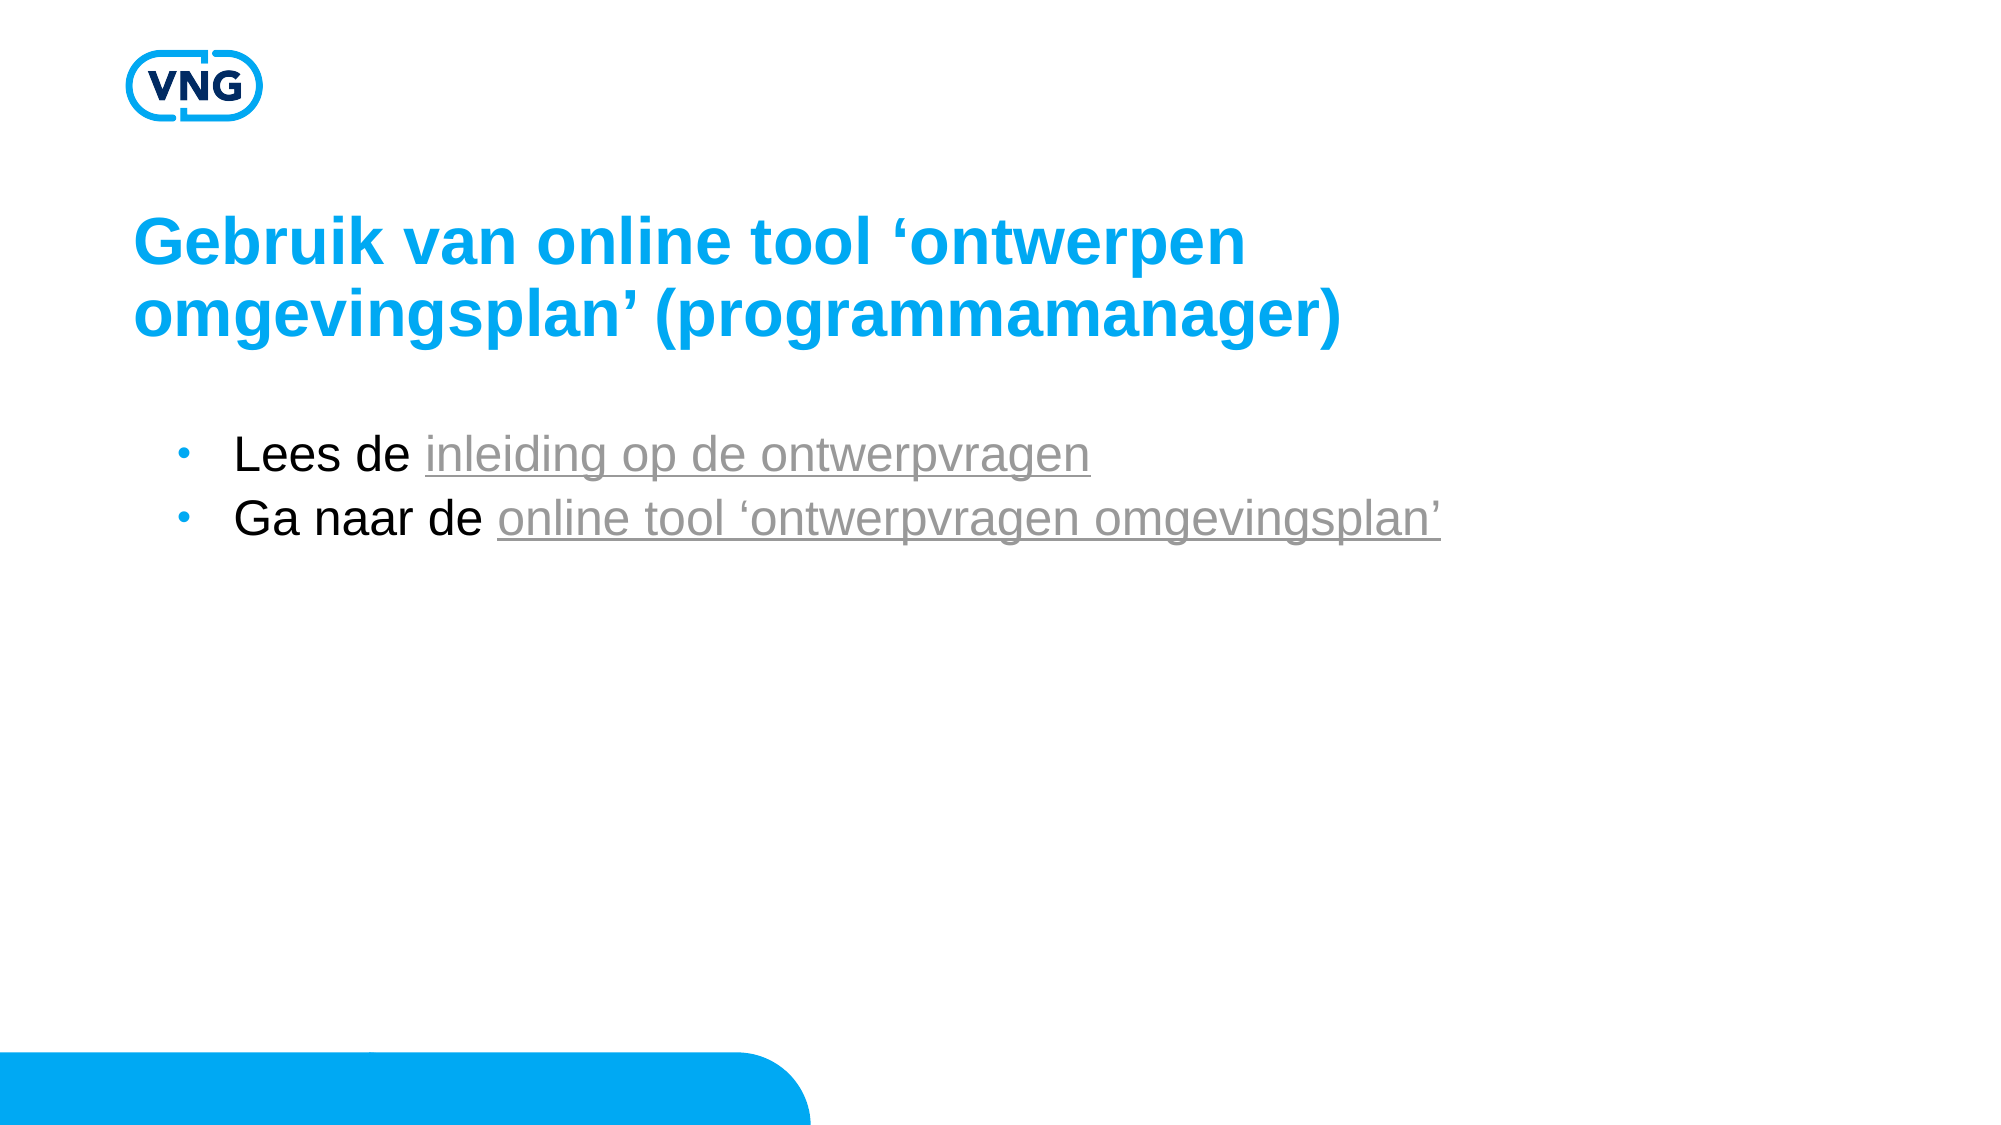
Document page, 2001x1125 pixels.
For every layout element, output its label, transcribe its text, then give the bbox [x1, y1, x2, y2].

text_box Gebruik van online tool ‘ontwerpen omgevingsplan’ (programmamanager) [118, 199, 1900, 363]
picture [79, 0, 433, 202]
list Lees de inleiding op de ontwerpvragen Ga naar de online tool ‘ontwerpvragen omgevingsplan’ [177, 428, 1823, 992]
